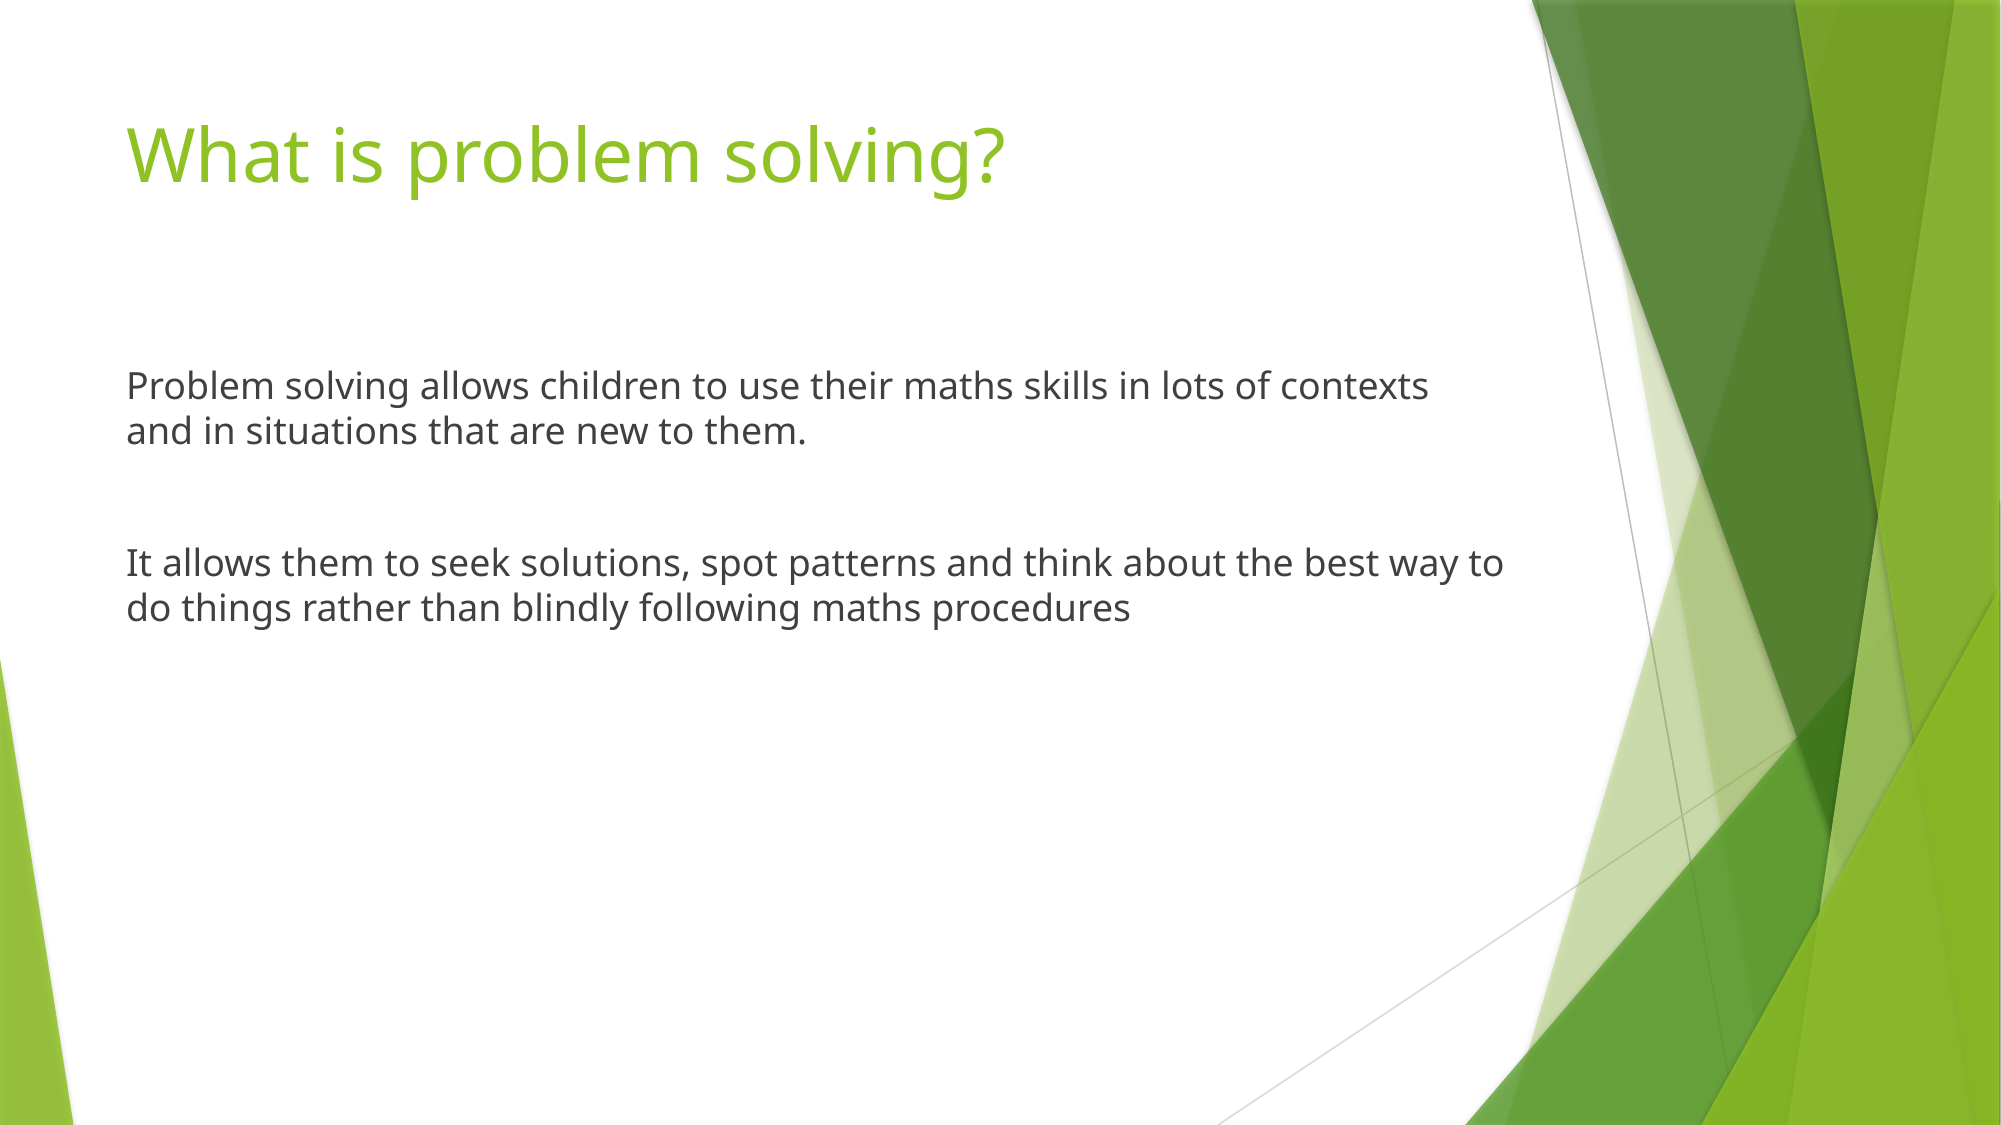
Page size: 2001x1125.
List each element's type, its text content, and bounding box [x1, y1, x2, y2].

title What is problem solving? [111, 99, 1522, 317]
list Problem solving allows children to use their maths skills in lots of contexts and in situations that are new to them. It allows them to seek solutions, spot patterns and think about the best way to do things rather than blindly following maths procedures [111, 354, 1522, 688]
